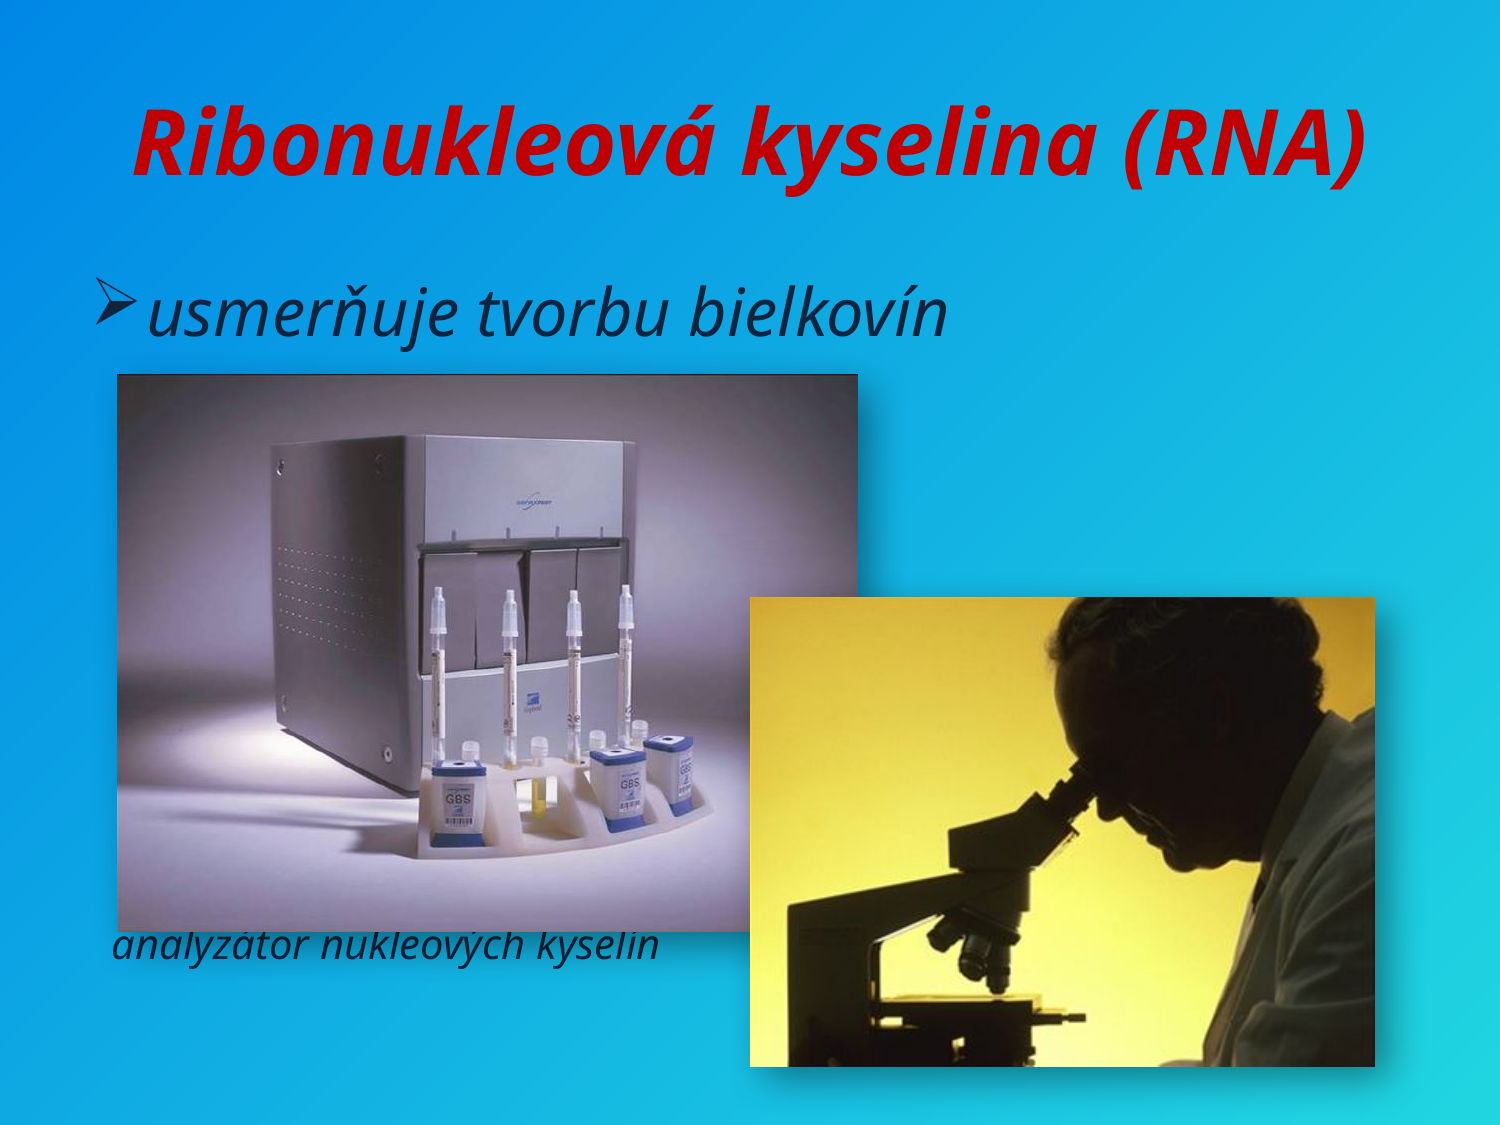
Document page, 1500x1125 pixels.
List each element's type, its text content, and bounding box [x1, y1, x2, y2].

list usmerňuje tvorbu bielkovín analyzátor nukleových kyselín [75, 262, 1425, 1102]
title Ribonukleová kyselina (RNA) [75, 45, 1425, 233]
picture [116, 374, 1376, 1067]
